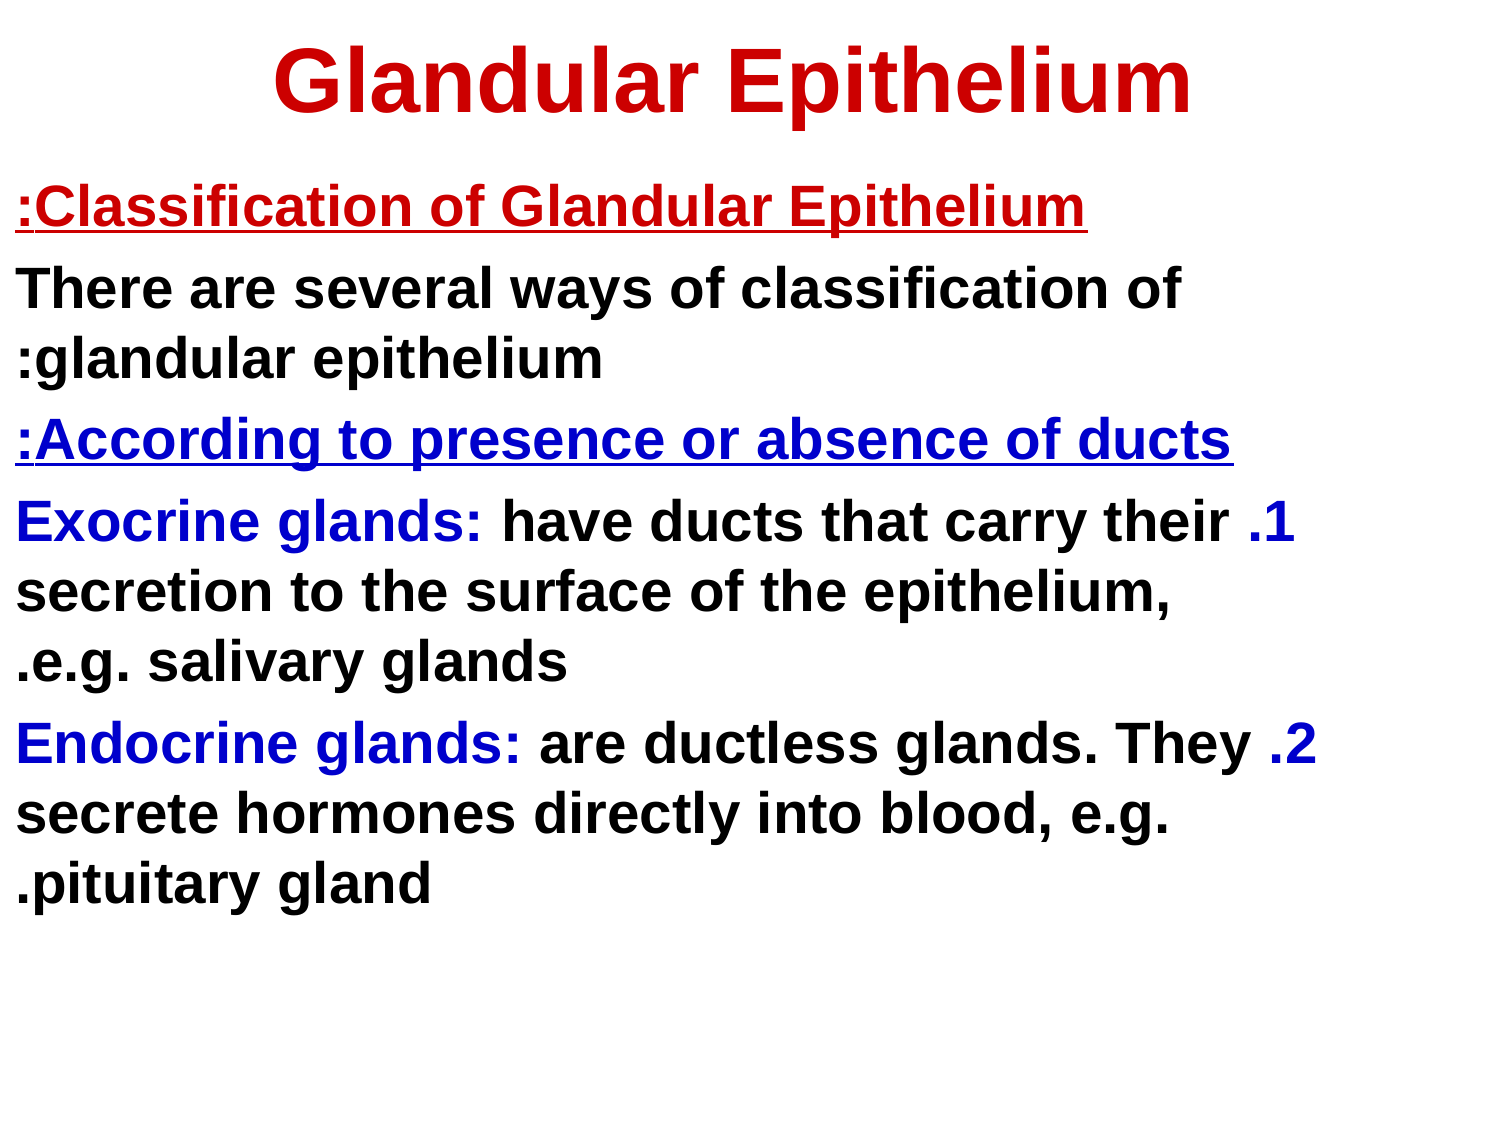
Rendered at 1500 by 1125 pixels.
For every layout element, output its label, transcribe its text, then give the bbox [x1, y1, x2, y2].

list Classification of Glandular Epithelium: There are several ways of classification of glandular epithelium: According to presence or absence of ducts: 1. Exocrine glands: have ducts that carry their secretion to the surface of the epithelium, e.g. salivary glands. 2. Endocrine glands: are ductless glands. They secrete hormones directly into blood, e.g. pituitary gland. [0, 160, 1337, 1036]
title Glandular Epithelium [76, 0, 1392, 152]
